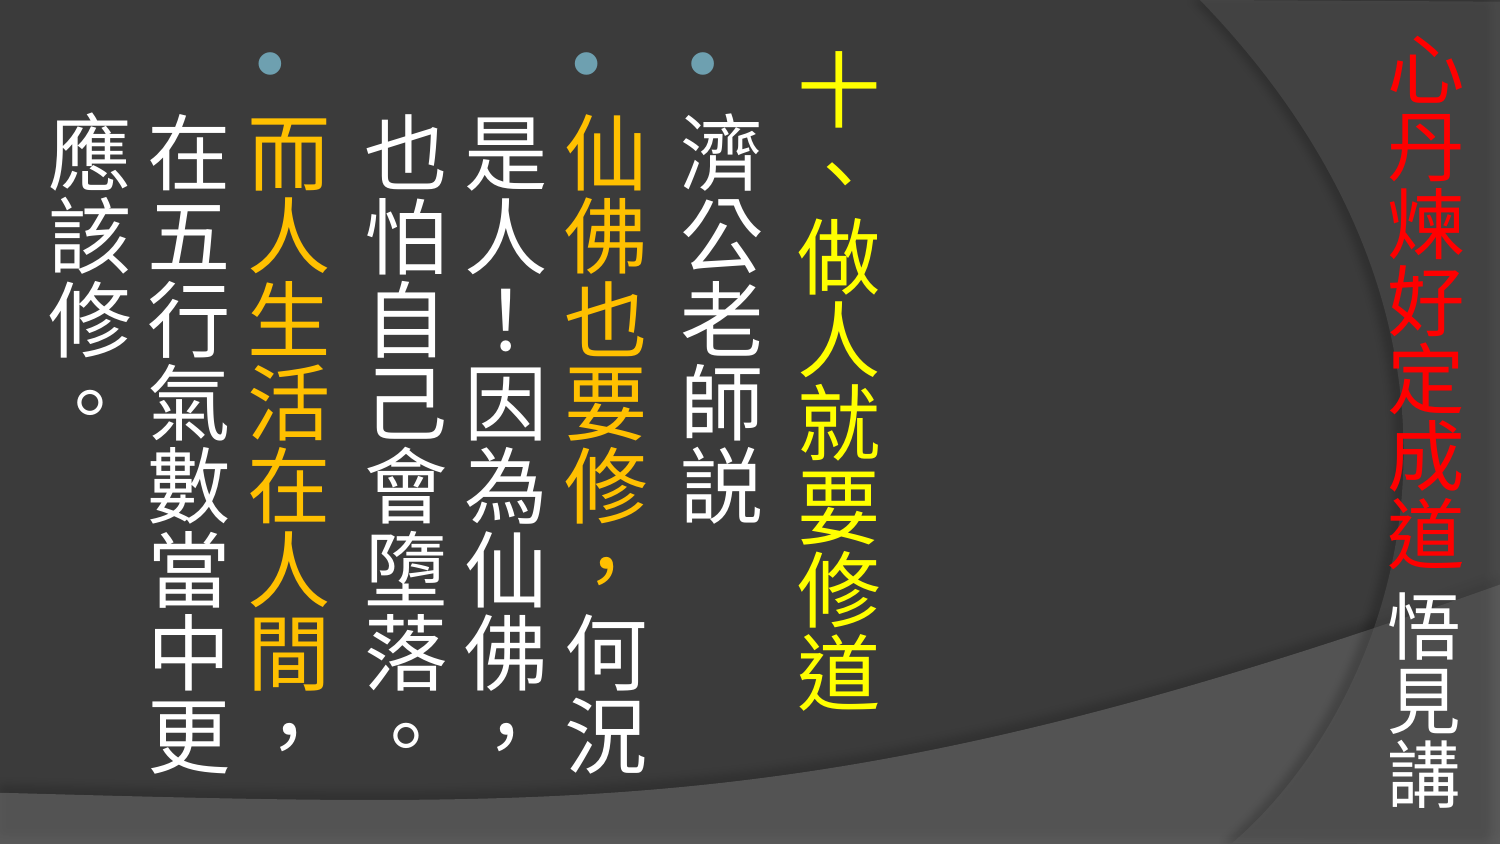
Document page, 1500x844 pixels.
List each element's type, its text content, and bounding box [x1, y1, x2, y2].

list 十、做人就要修道 濟公老師説 仙佛也要修，何況是人！因為仙佛，也怕自己會墮落。 而人生活在人間，在五行氣數當中更應該修。 [29, 27, 1365, 820]
title 心丹煉好定成道 悟見講 [1364, 21, 1483, 820]
